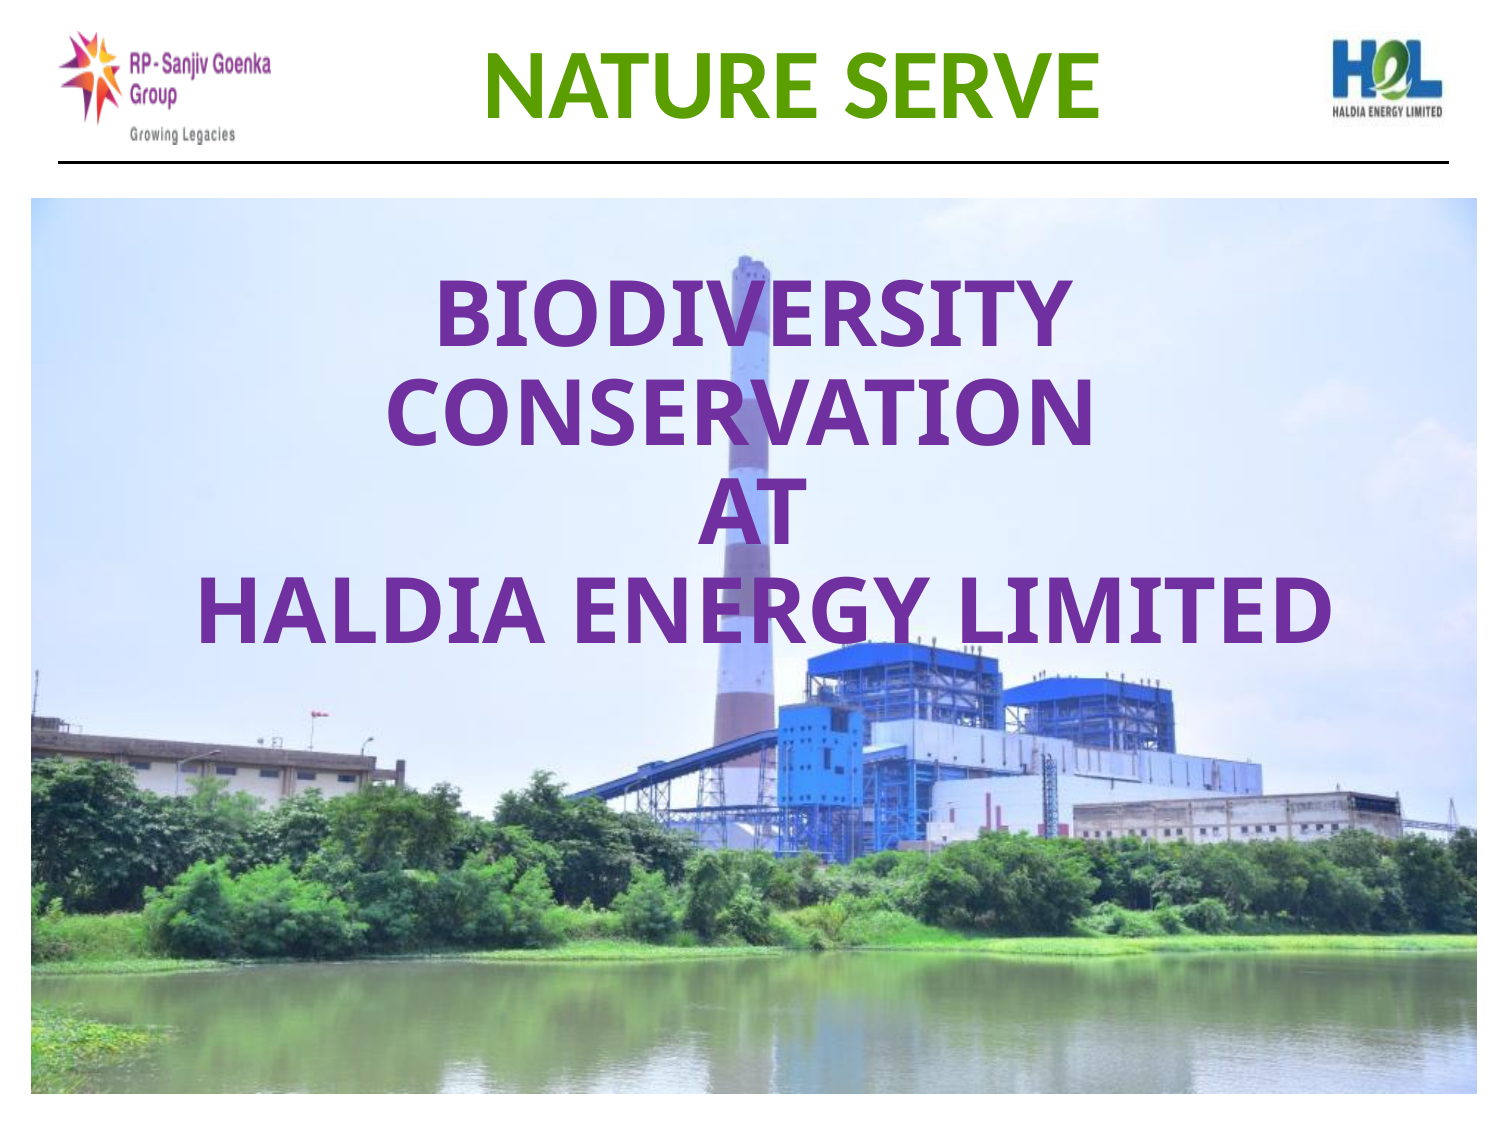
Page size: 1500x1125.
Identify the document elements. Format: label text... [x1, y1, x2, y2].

picture [31, 198, 1477, 1094]
text_box NATURE SERVE [270, 10, 1315, 146]
picture [58, 31, 271, 145]
picture [1324, 31, 1449, 127]
